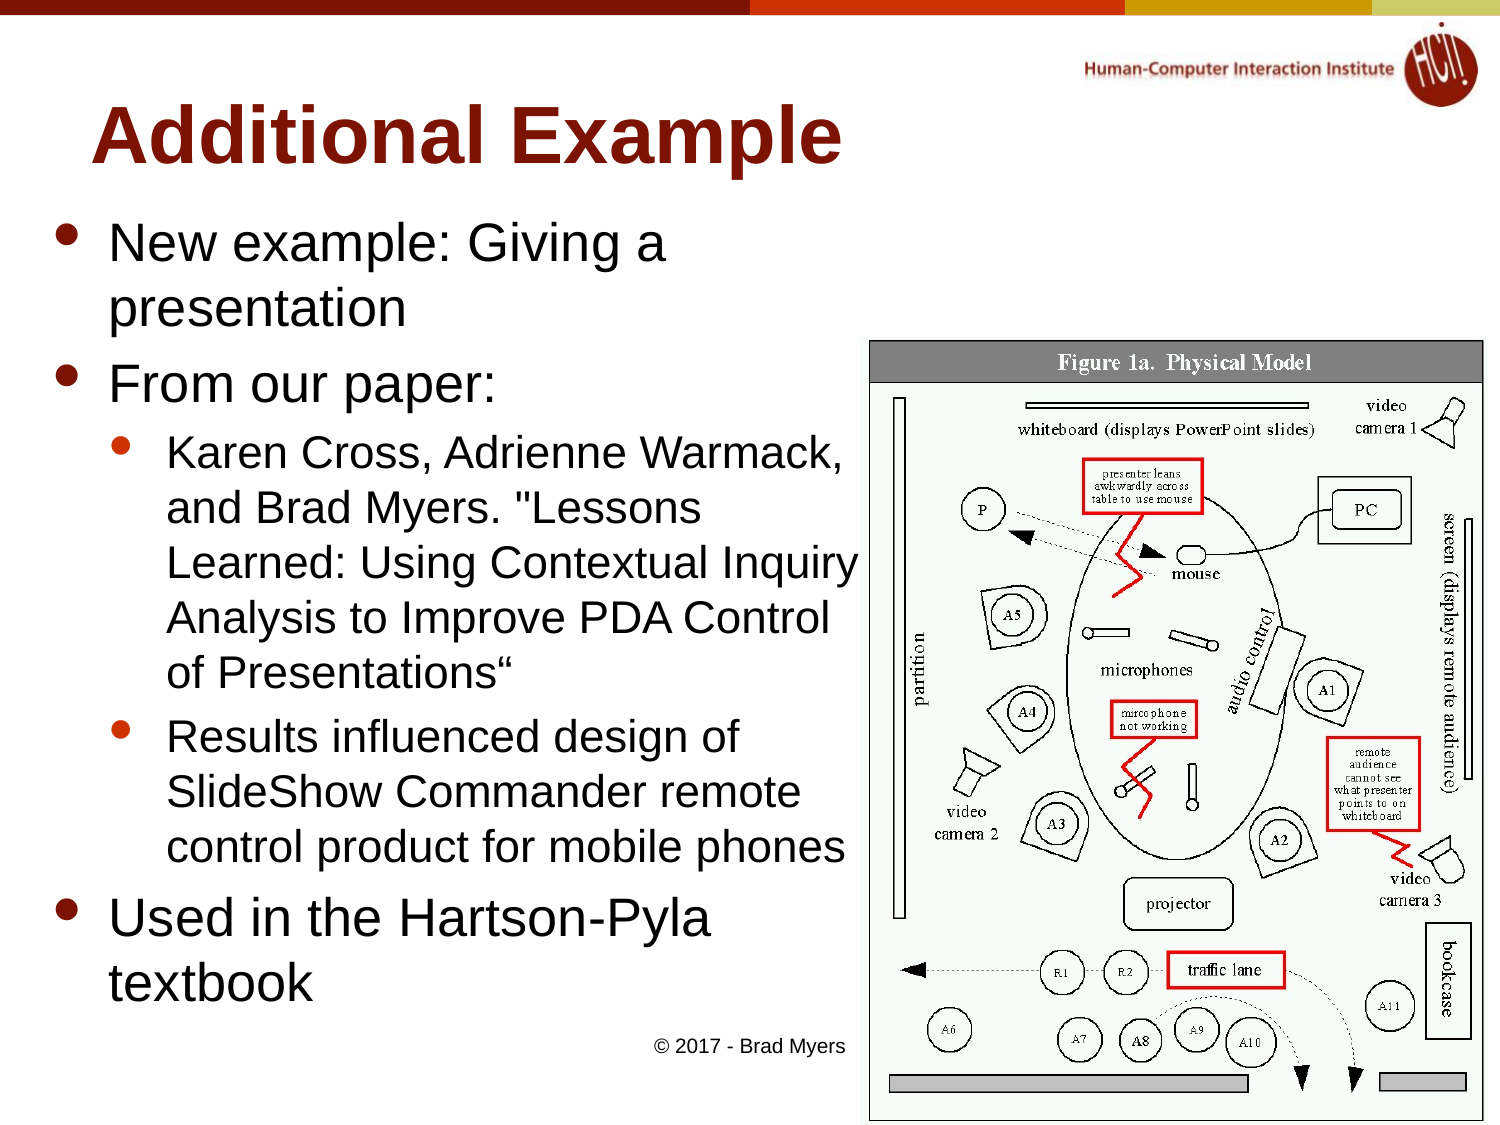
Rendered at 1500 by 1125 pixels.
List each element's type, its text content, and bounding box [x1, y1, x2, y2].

list New example: Giving a presentation From our paper: Karen Cross, Adrienne Warmack, and Brad Myers. "Lessons Learned: Using Contextual Inquiry Analysis to Improve PDA Control of Presentations“ Results influenced design of SlideShow Commander remote control product for mobile phones Used in the Hartson-Pyla textbook [37, 199, 876, 1051]
picture [1313, 22, 1478, 107]
title Additional Example [74, 19, 1313, 188]
picture [860, 337, 1488, 1125]
footer © 2017 - Brad Myers [512, 1024, 855, 1101]
